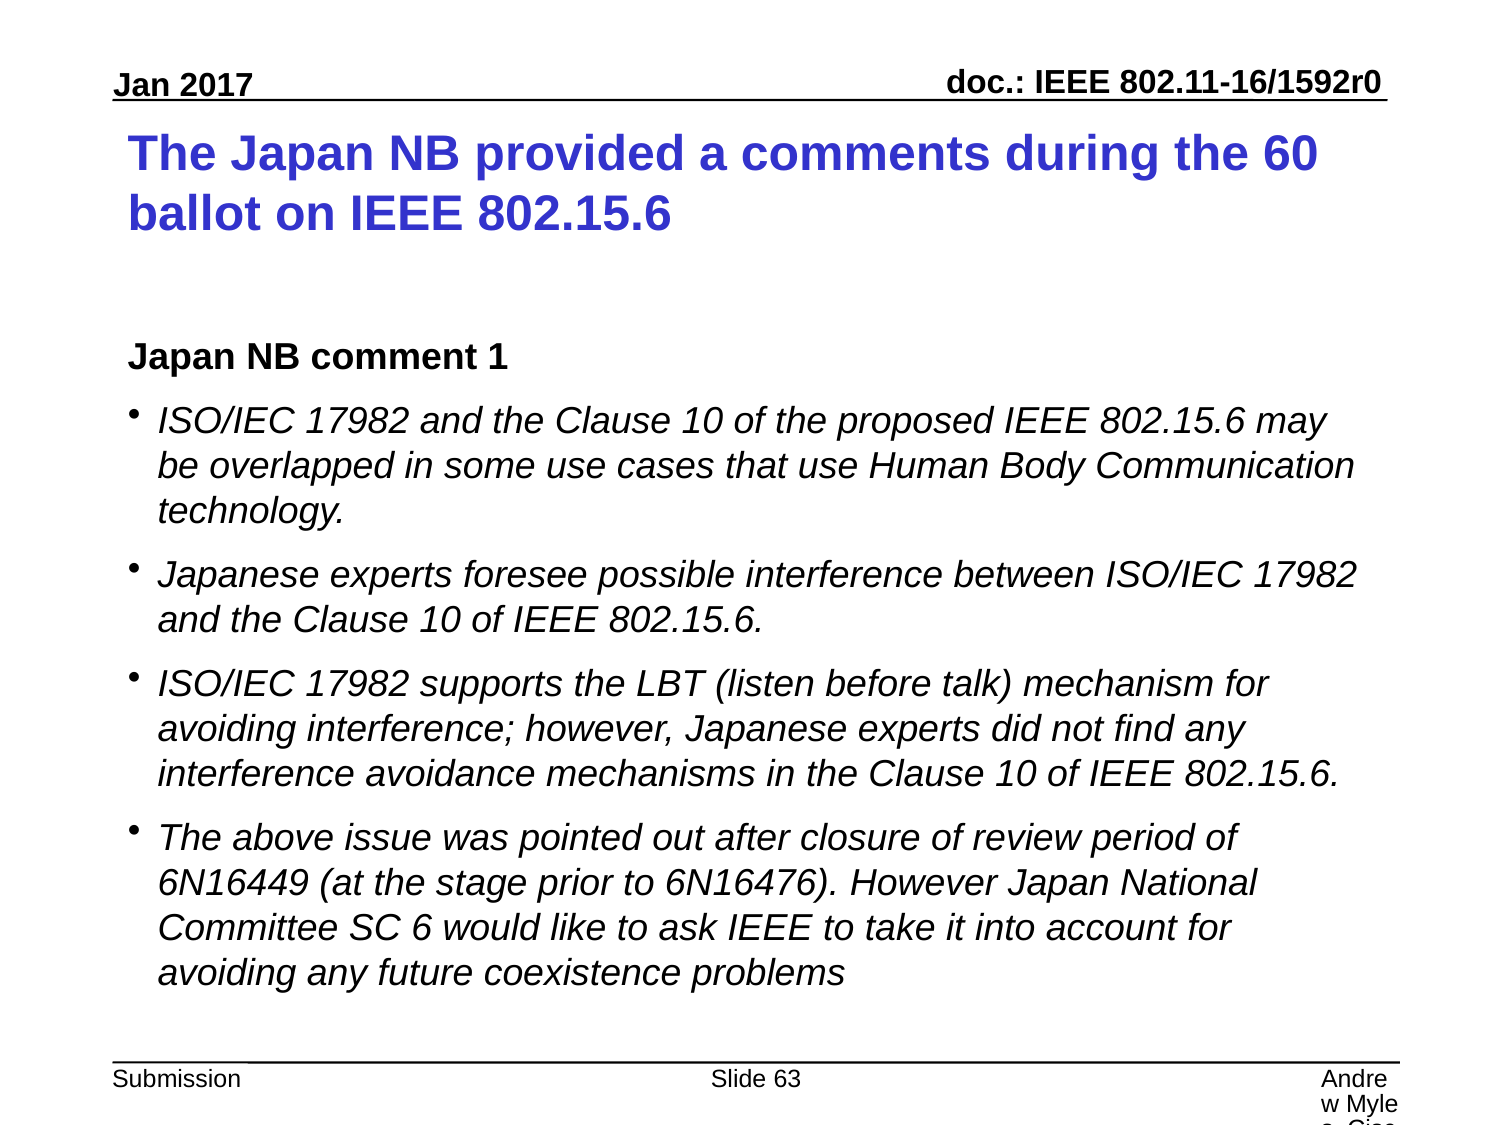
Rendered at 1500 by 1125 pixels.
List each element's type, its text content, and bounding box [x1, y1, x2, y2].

slide_number Slide 63 [709, 1061, 803, 1093]
footer Andrew Myles, Cisco [1320, 1061, 1402, 1093]
title The Japan NB provided a comments during the 60 ballot on IEEE 802.15.6 [112, 112, 1388, 288]
list Japan NB comment 1 ISO/IEC 17982 and the Clause 10 of the proposed IEEE 802.15.6 may be overlapped in some use cases that use Human Body Communication technology. Japanese experts foresee possible interference between ISO/IEC 17982 and the Clause 10 of IEEE 802.15.6. ISO/IEC 17982 supports the LBT (listen before talk) mechanism for avoiding interference; however, Japanese experts did not find any interference avoidance mechanisms in the Clause 10 of IEEE 802.15.6. The above issue was pointed out after closure of review period of 6N16449 (at the stage prior to 6N16476). However Japan National Committee SC 6 would like to ask IEEE to take it into account for avoiding any future coexistence problems [112, 324, 1388, 1000]
